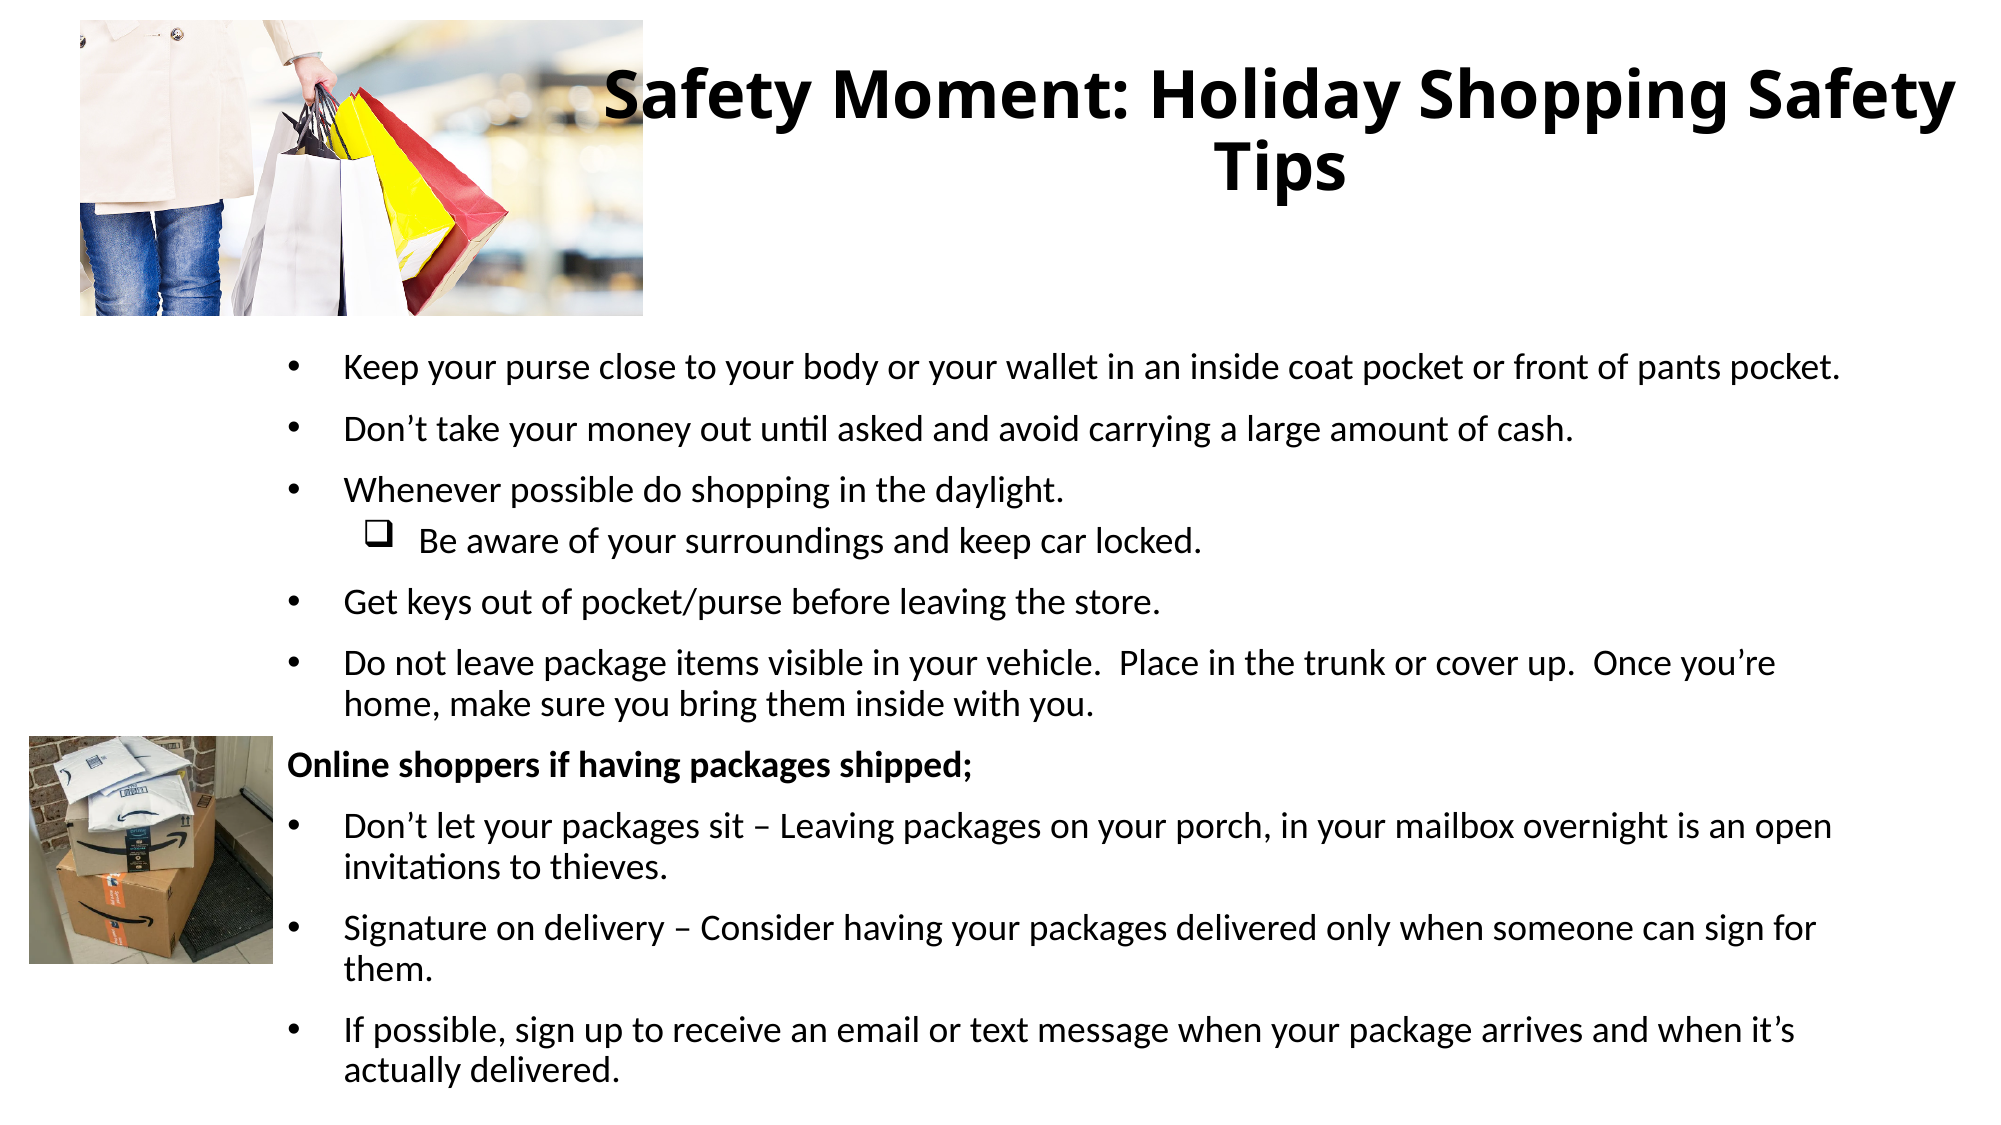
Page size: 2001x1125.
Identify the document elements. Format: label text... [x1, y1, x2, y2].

subtitle Keep your purse close to your body or your wallet in an inside coat pocket or front of pants pocket. Don’t take your money out until asked and avoid carrying a large amount of cash. Whenever possible do shopping in the daylight. Be aware of your surroundings and keep car locked. Get keys out of pocket/purse before leaving the store. Do not leave package items visible in your vehicle. Place in the trunk or cover up. Once you’re home, make sure you bring them inside with you. Online shoppers if having packages shipped; Don’t let your packages sit – Leaving packages on your porch, in your mailbox overnight is an open invitations to thieves. Signature on delivery – Consider having your packages delivered only when someone can sign for them. If possible, sign up to receive an email or text message when your package arrives and when it’s actually delivered. [272, 339, 1865, 836]
picture [72, 0, 659, 324]
title Safety Moment: Holiday Shopping Safety Tips [659, 0, 1992, 213]
picture [29, 736, 273, 964]
